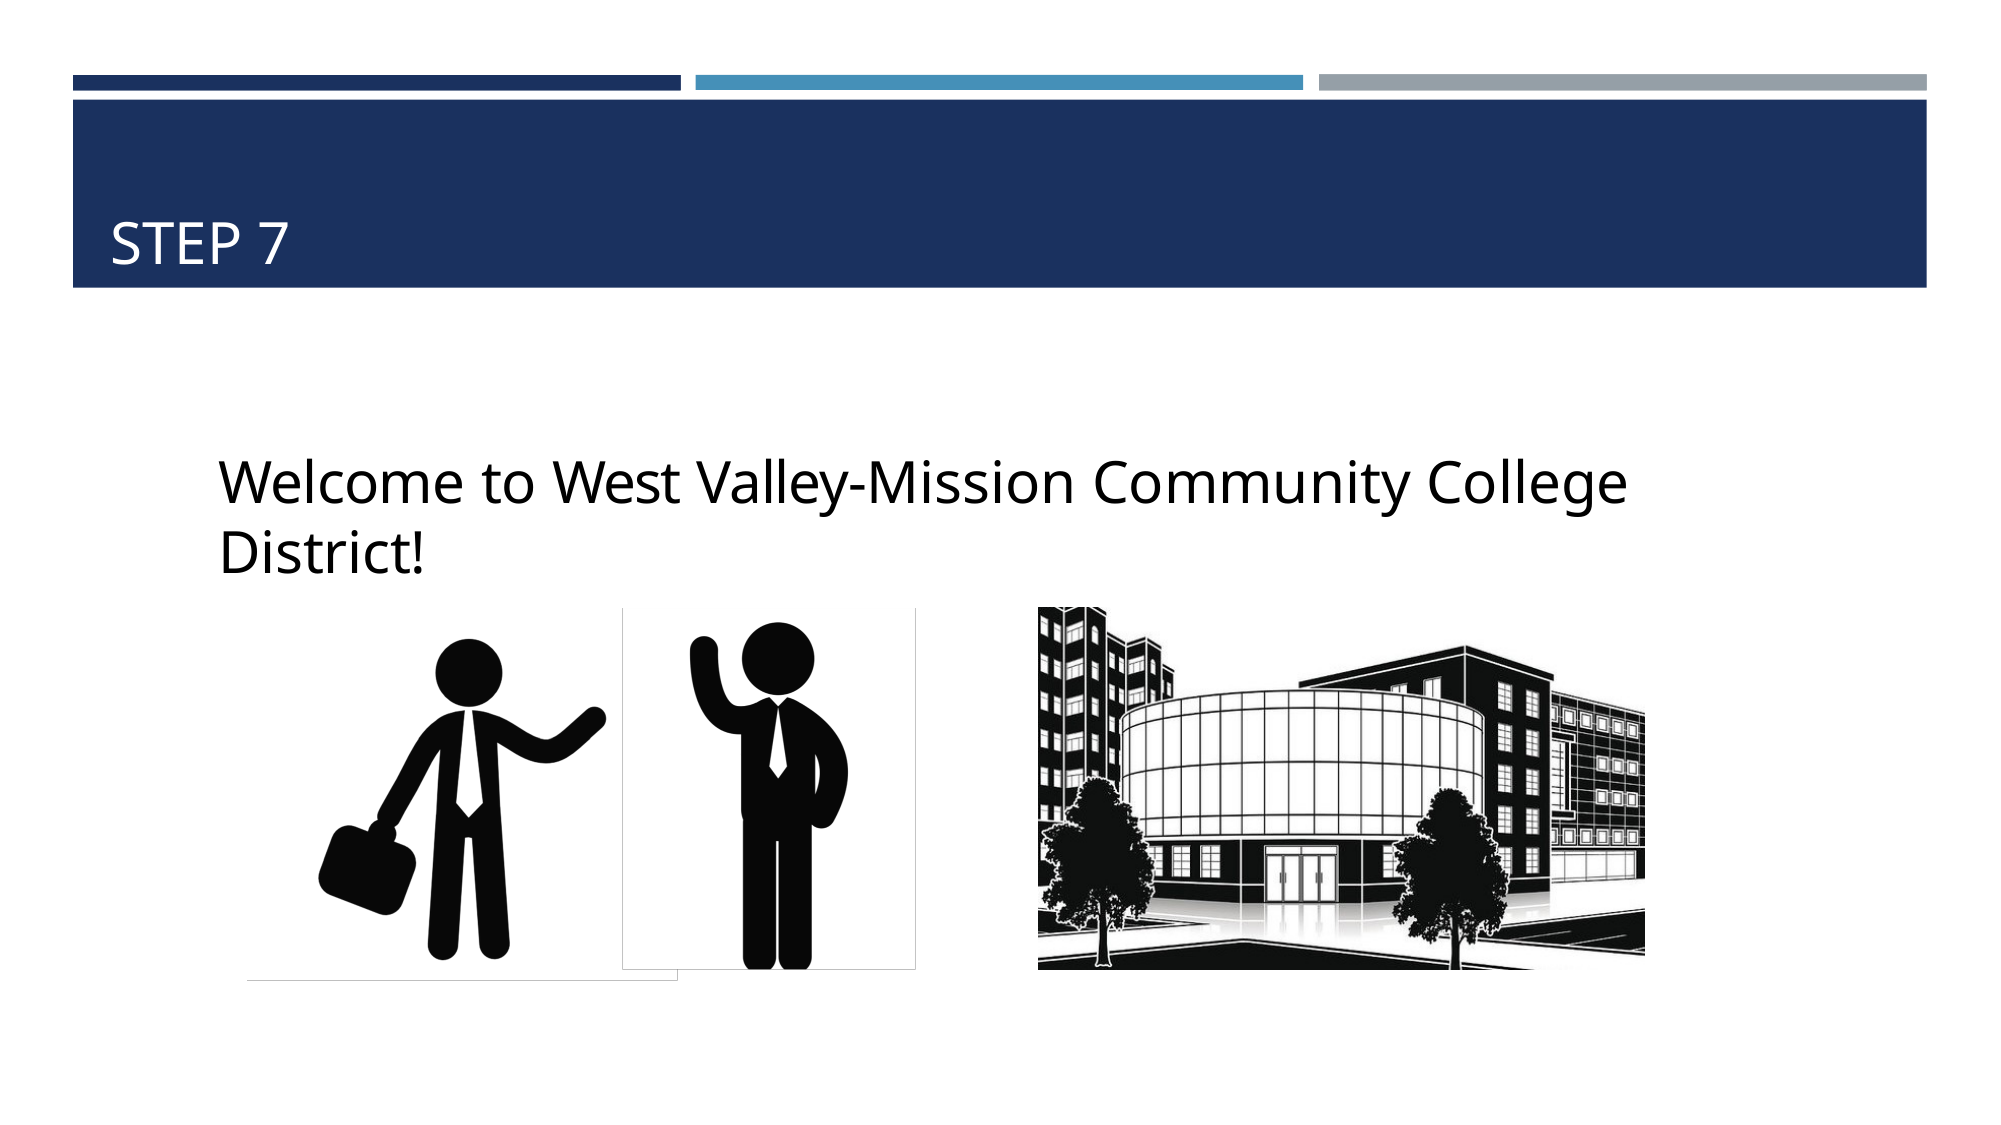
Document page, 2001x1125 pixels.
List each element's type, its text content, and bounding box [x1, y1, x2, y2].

text_box [73, 75, 681, 91]
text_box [246, 607, 916, 981]
picture [1037, 607, 1645, 970]
text_box Welcome to West Valley-Mission Community College District! [216, 443, 1691, 586]
title STEP 7 [73, 99, 1927, 288]
text_box [1319, 74, 1927, 91]
